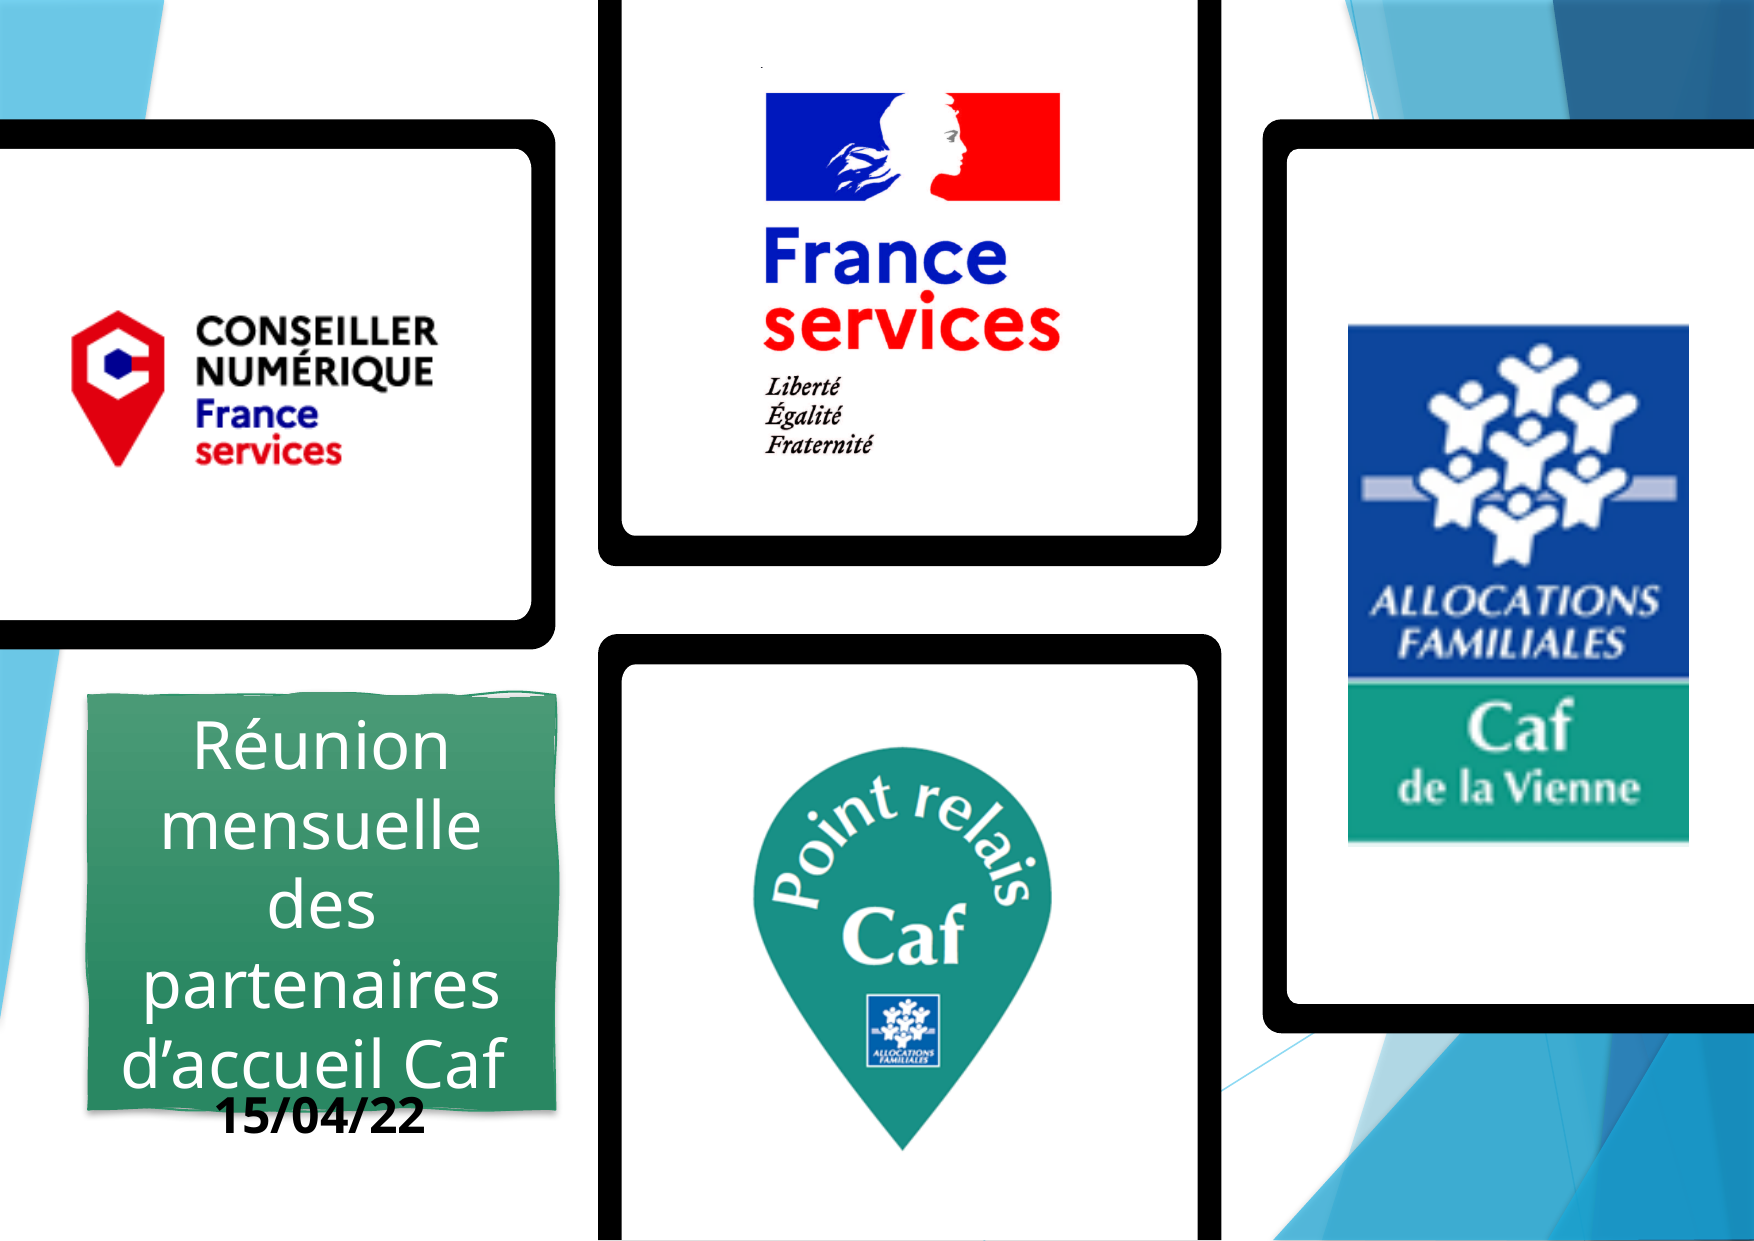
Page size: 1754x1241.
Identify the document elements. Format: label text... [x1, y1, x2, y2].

text_box [619, 0, 1200, 538]
text_box [619, 662, 1200, 1241]
picture [33, 272, 474, 502]
text_box [1285, 147, 1754, 1006]
text_box [596, 0, 1223, 568]
text_box [1261, 117, 1754, 1035]
text_box [596, 632, 1223, 1241]
text_box 15/04/22 [108, 1076, 532, 1152]
picture [1347, 323, 1689, 848]
text_box [0, 117, 557, 652]
text_box [0, 147, 534, 622]
picture [713, 730, 1088, 1163]
text_box Réunion mensuelle des partenaires d’accueil Caf [85, 690, 560, 1111]
picture [720, 67, 1096, 469]
